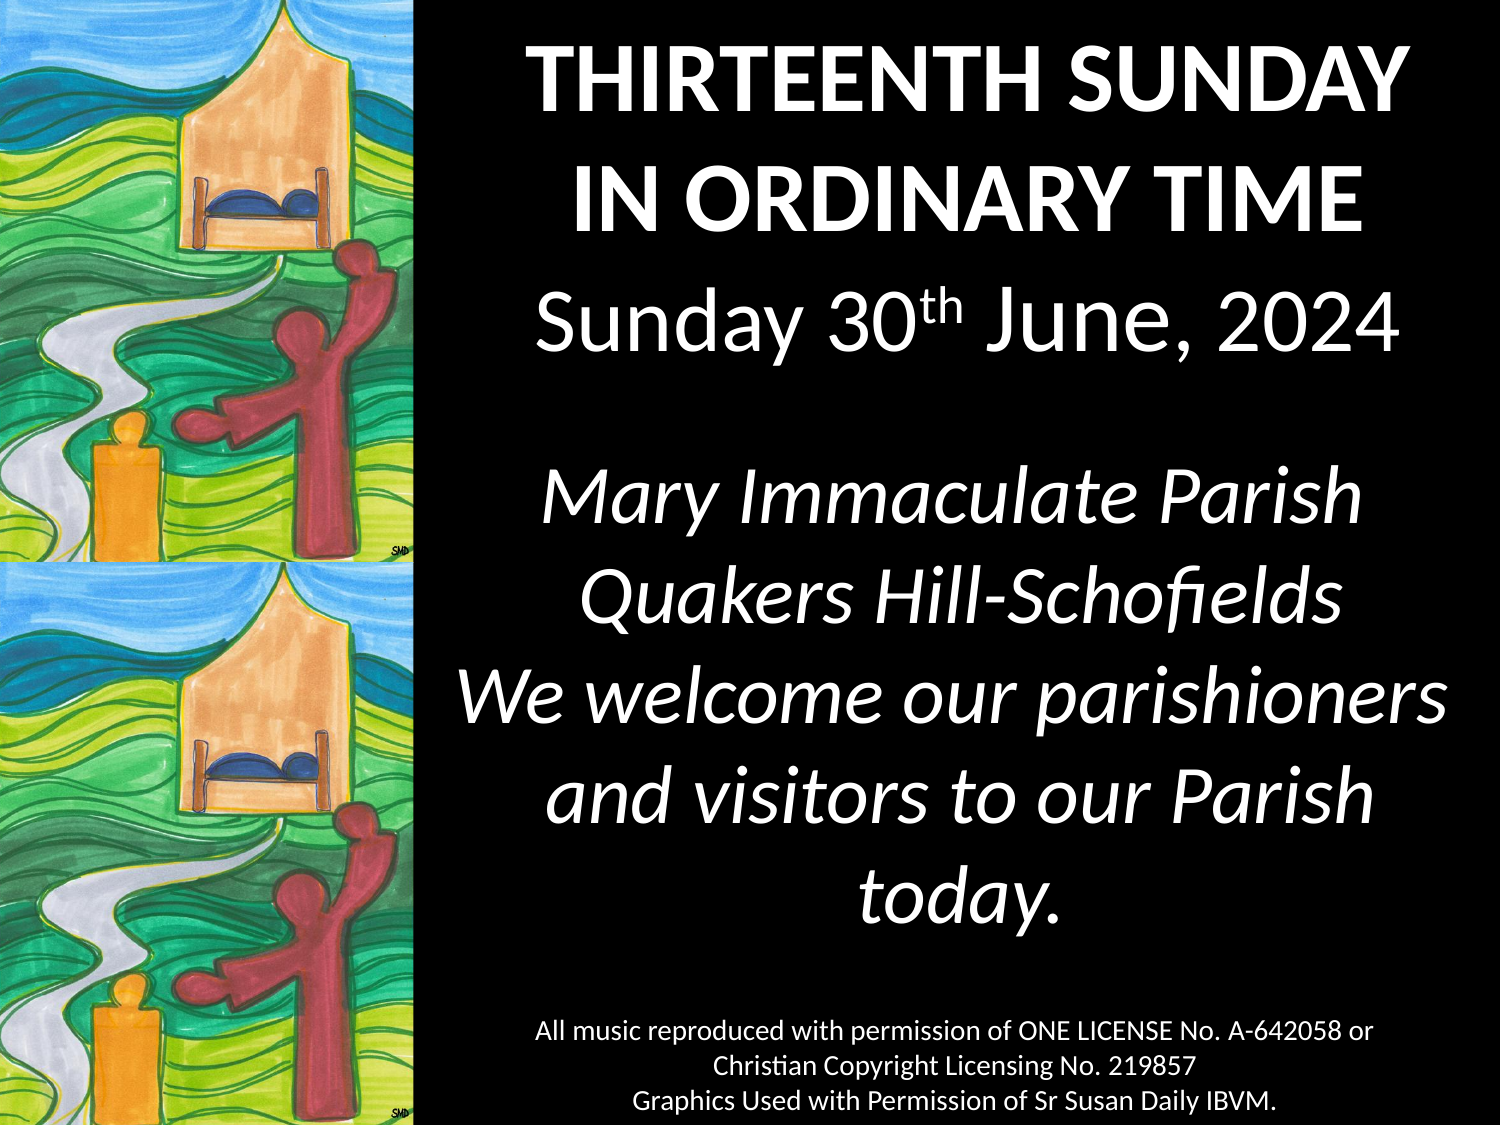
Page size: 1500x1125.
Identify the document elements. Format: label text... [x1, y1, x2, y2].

text_box All music reproduced with permission of ONE LICENSE No. A-642058 or Christian Copyright Licensing No. 219857 Graphics Used with Permission of Sr Susan Daily IBVM. [392, 1003, 1500, 1124]
text_box Thirteenth Sunday in ordinary time Sunday 30th June, 2024 [460, 3, 1477, 432]
text_box Mary Immaculate Parish Quakers Hill-Schofields We welcome our parishioners and visitors to our Parish today. [421, 432, 1500, 948]
picture [0, 0, 414, 1125]
